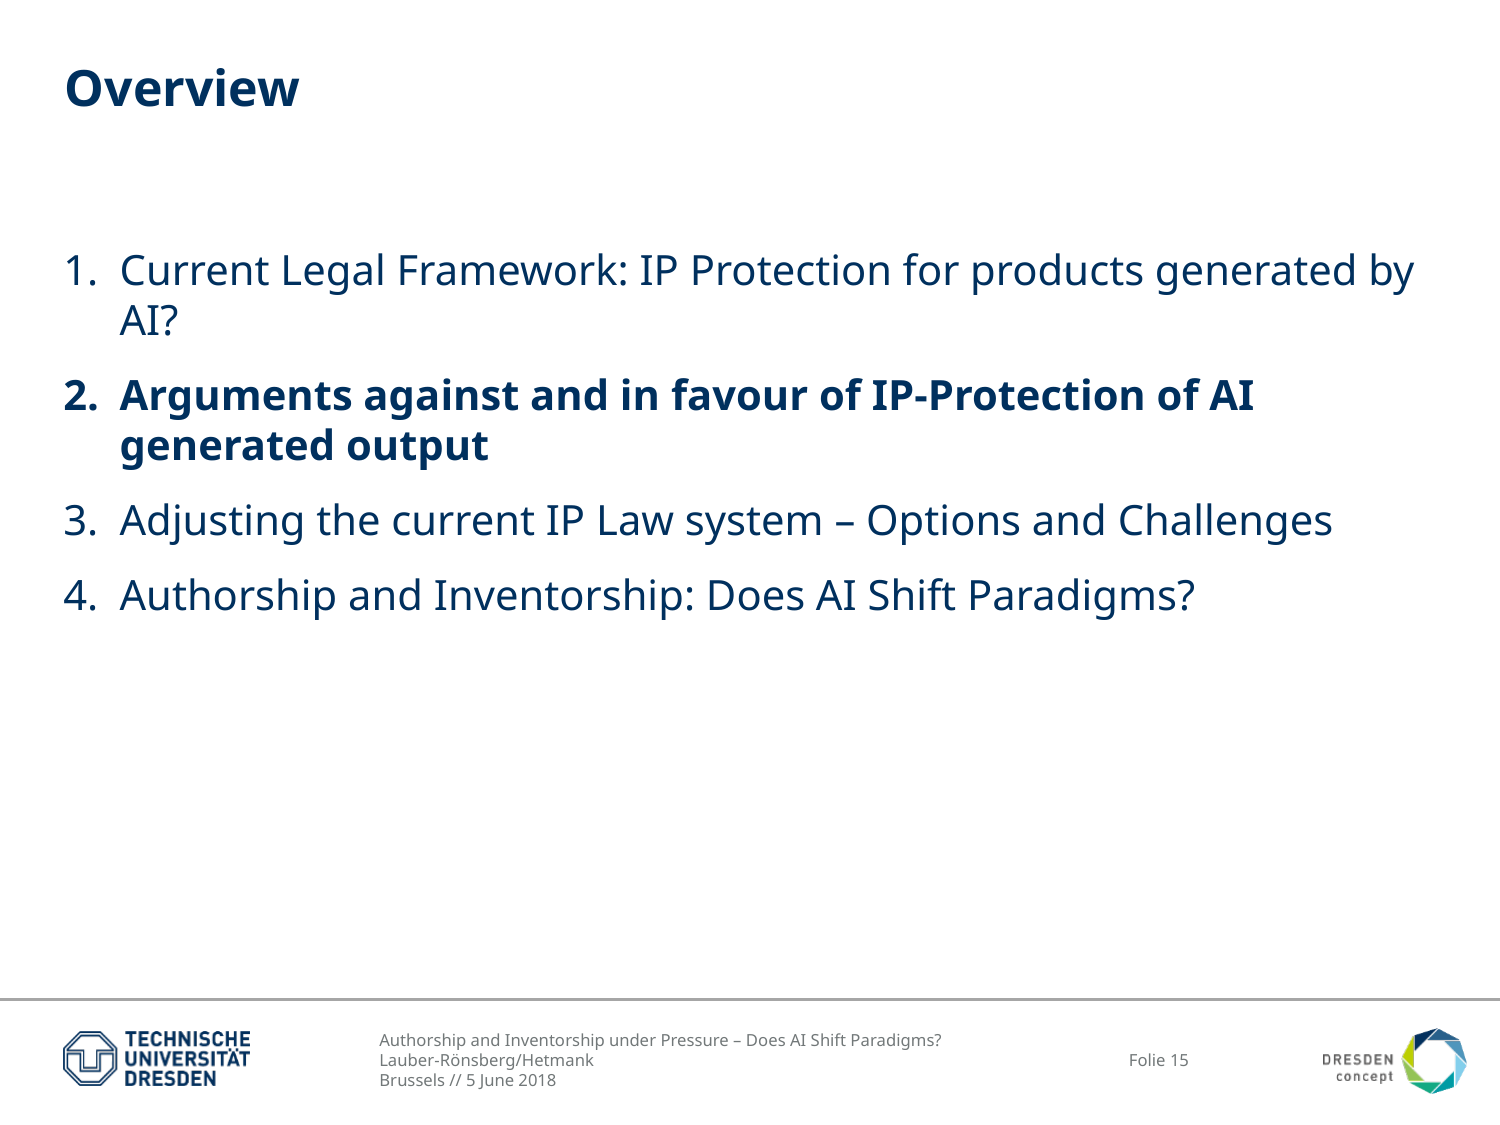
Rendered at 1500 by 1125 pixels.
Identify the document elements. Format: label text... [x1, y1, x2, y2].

list Current Legal Framework: IP Protection for products generated by AI? Arguments against and in favour of IP-Protection of AI generated output Adjusting the current IP Law system – Options and Challenges Authorship and Inventorship: Does AI Shift Paradigms? [63, 243, 1437, 941]
title Overview [64, 56, 1437, 190]
picture [63, 1031, 250, 1086]
picture [1323, 1028, 1467, 1094]
